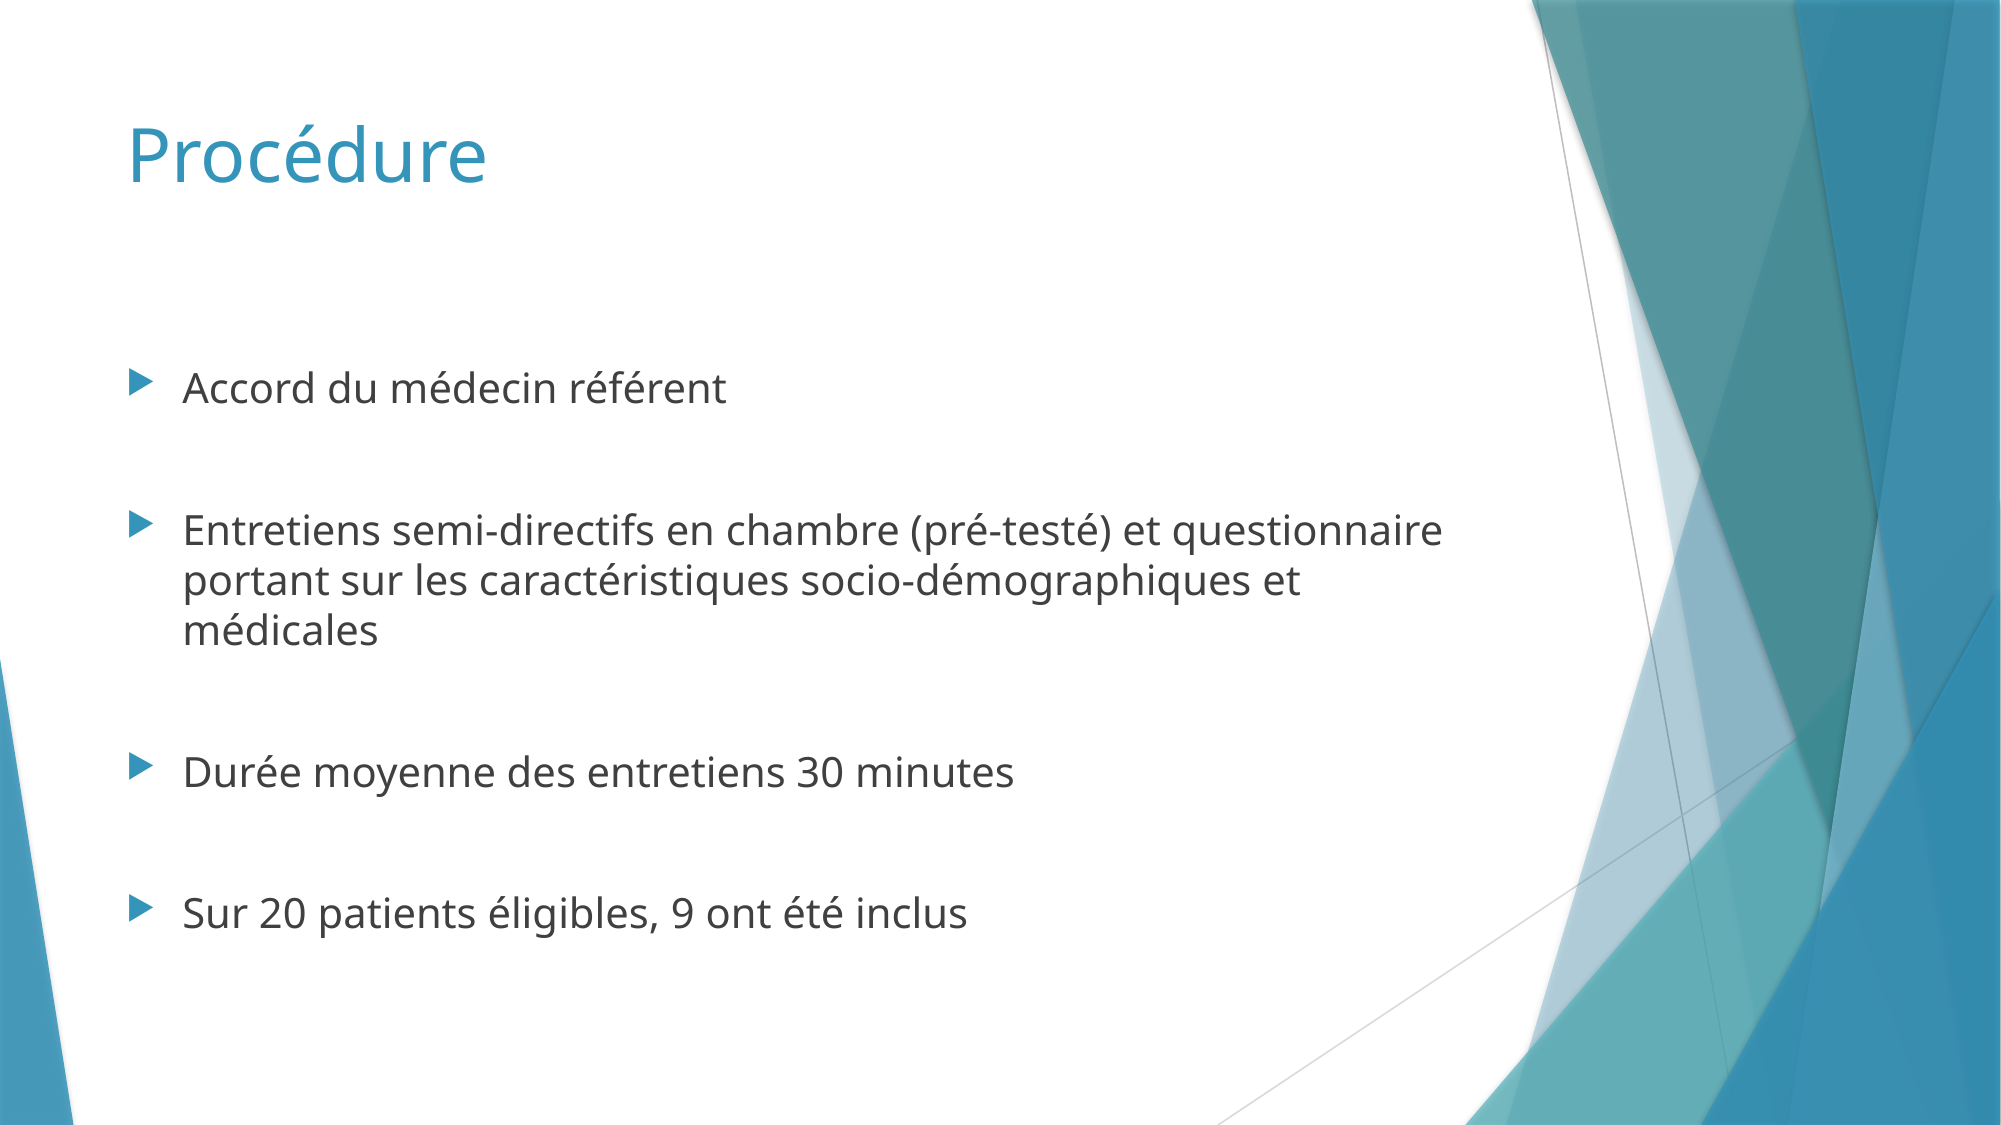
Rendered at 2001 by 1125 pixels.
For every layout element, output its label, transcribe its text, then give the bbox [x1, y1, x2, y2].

title Procédure [111, 99, 1522, 317]
list Accord du médecin référent Entretiens semi-directifs en chambre (pré-testé) et questionnaire portant sur les caractéristiques socio-démographiques et médicales Durée moyenne des entretiens 30 minutes Sur 20 patients éligibles, 9 ont été inclus [111, 354, 1522, 992]
